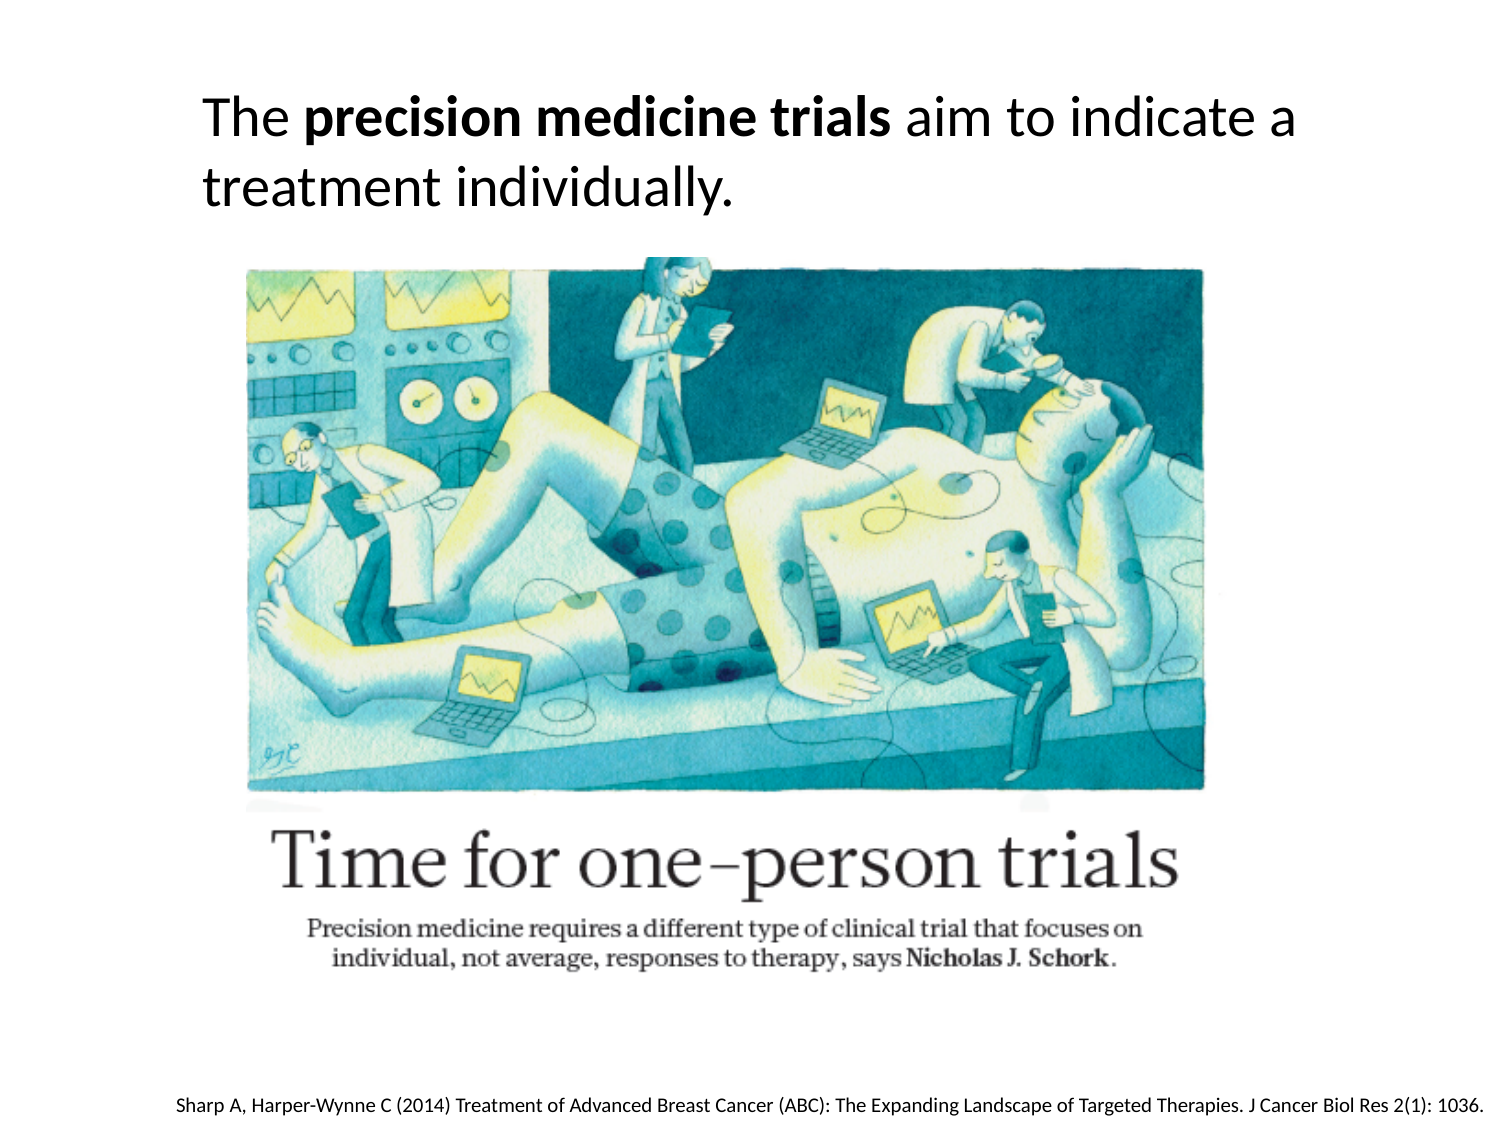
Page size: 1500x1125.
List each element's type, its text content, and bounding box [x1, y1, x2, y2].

picture [245, 257, 1232, 987]
text_box The precision medicine trials aim to indicate a treatment individually. [187, 70, 1360, 225]
text_box Sharp A, Harper-Wynne C (2014) Treatment of Advanced Breast Cancer (ABC): The Expanding Landscape of Targeted Therapies. J Cancer Biol Res 2(1): 1036. [0, 1084, 1500, 1125]
